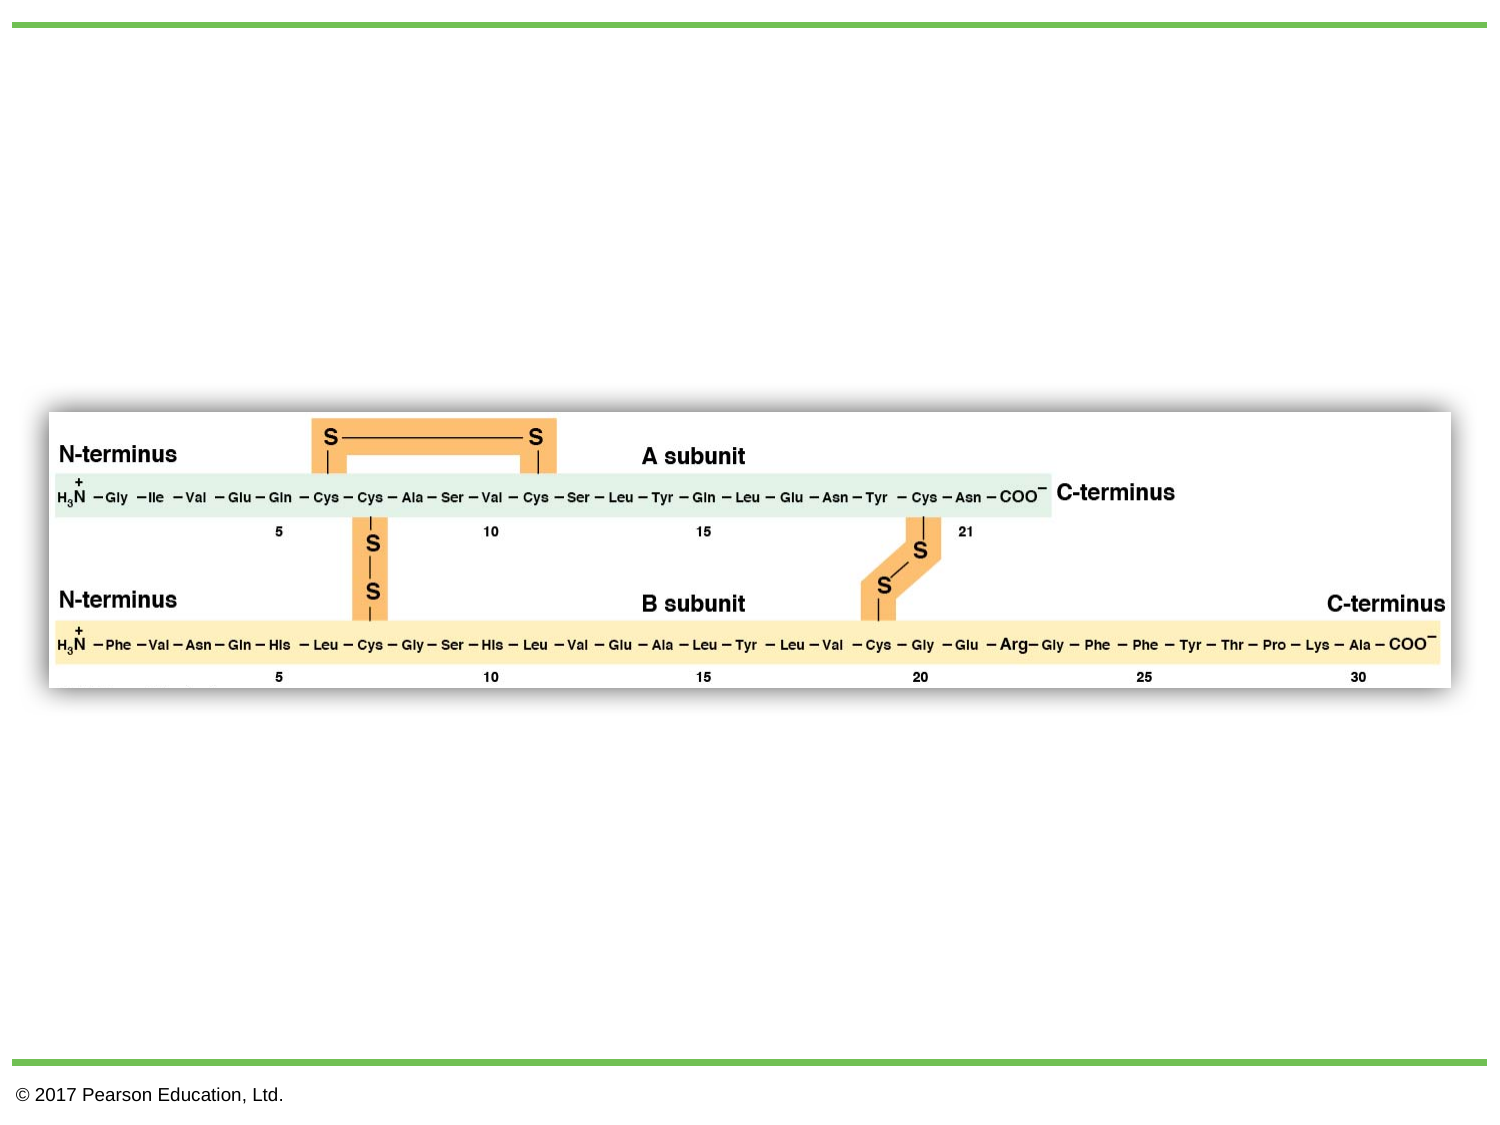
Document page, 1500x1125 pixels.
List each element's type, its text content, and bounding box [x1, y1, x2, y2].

picture [48, 412, 1452, 688]
footer © 2017 Pearson Education, Ltd. [0, 1062, 476, 1125]
